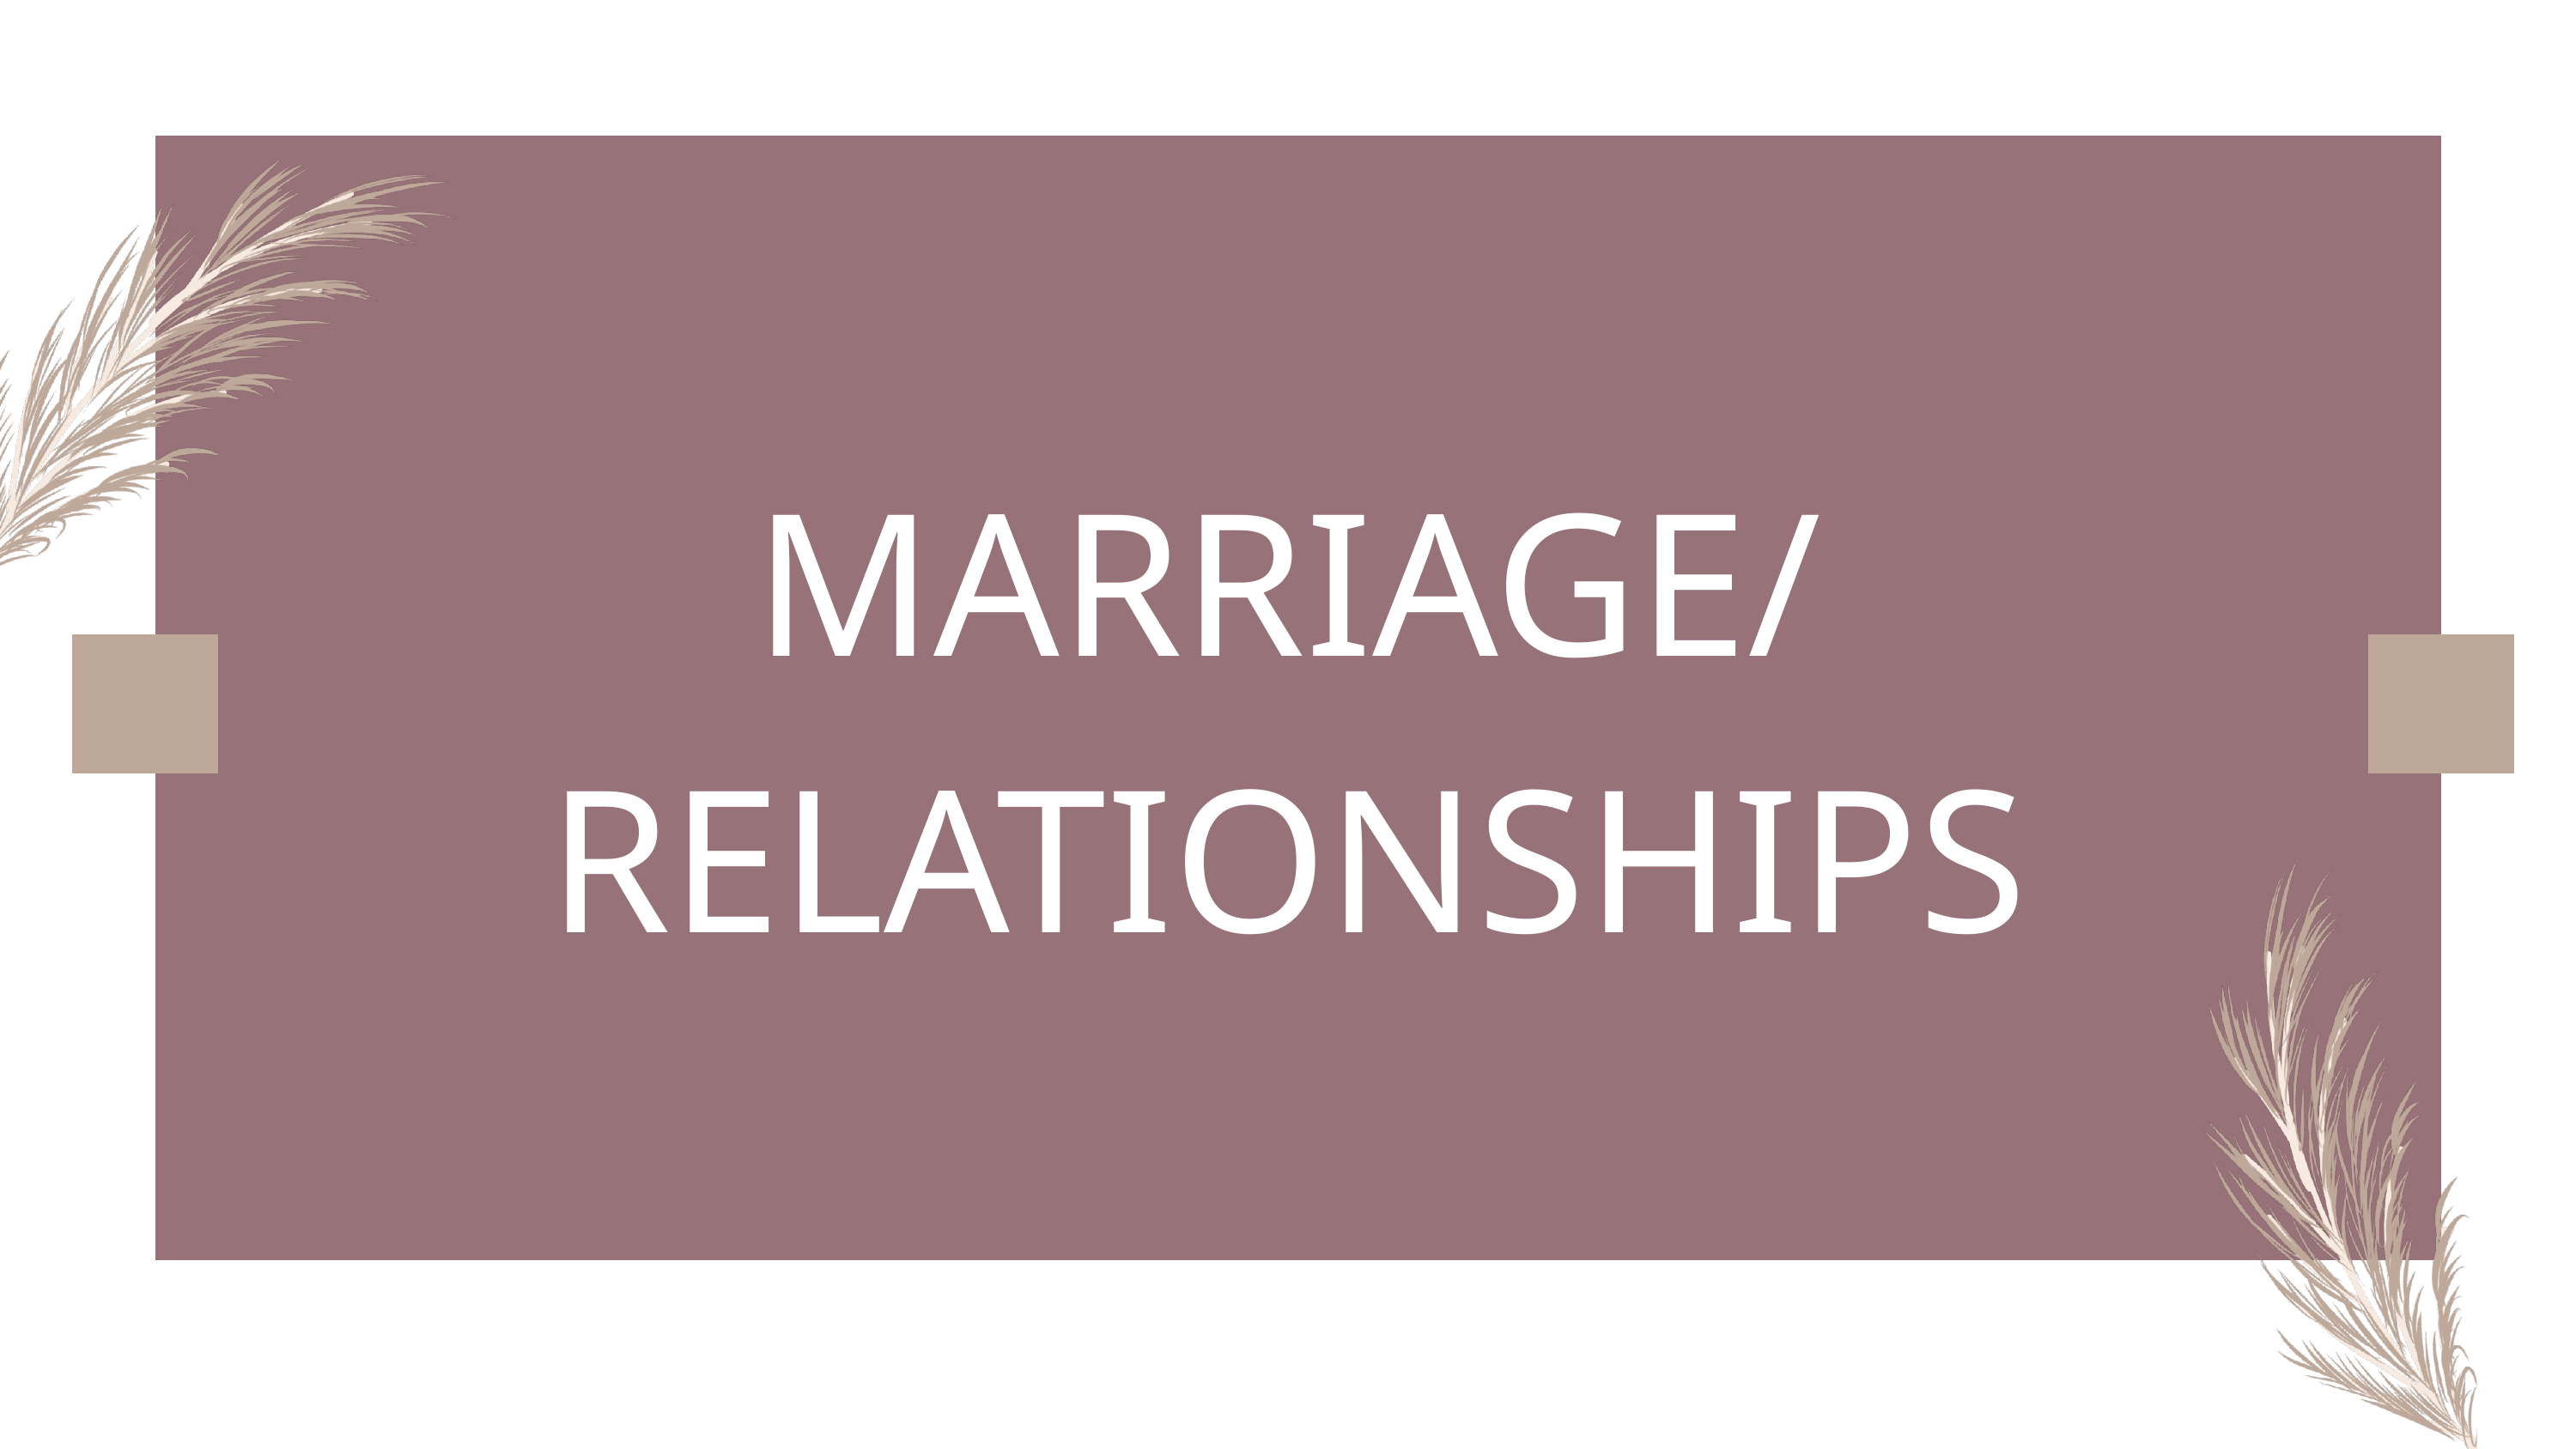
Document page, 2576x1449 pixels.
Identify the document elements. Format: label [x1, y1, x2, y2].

picture [0, 37, 364, 666]
text_box [71, 673, 218, 774]
picture [2186, 889, 2576, 1449]
text_box [2368, 634, 2515, 774]
text_box [155, 135, 2442, 1261]
